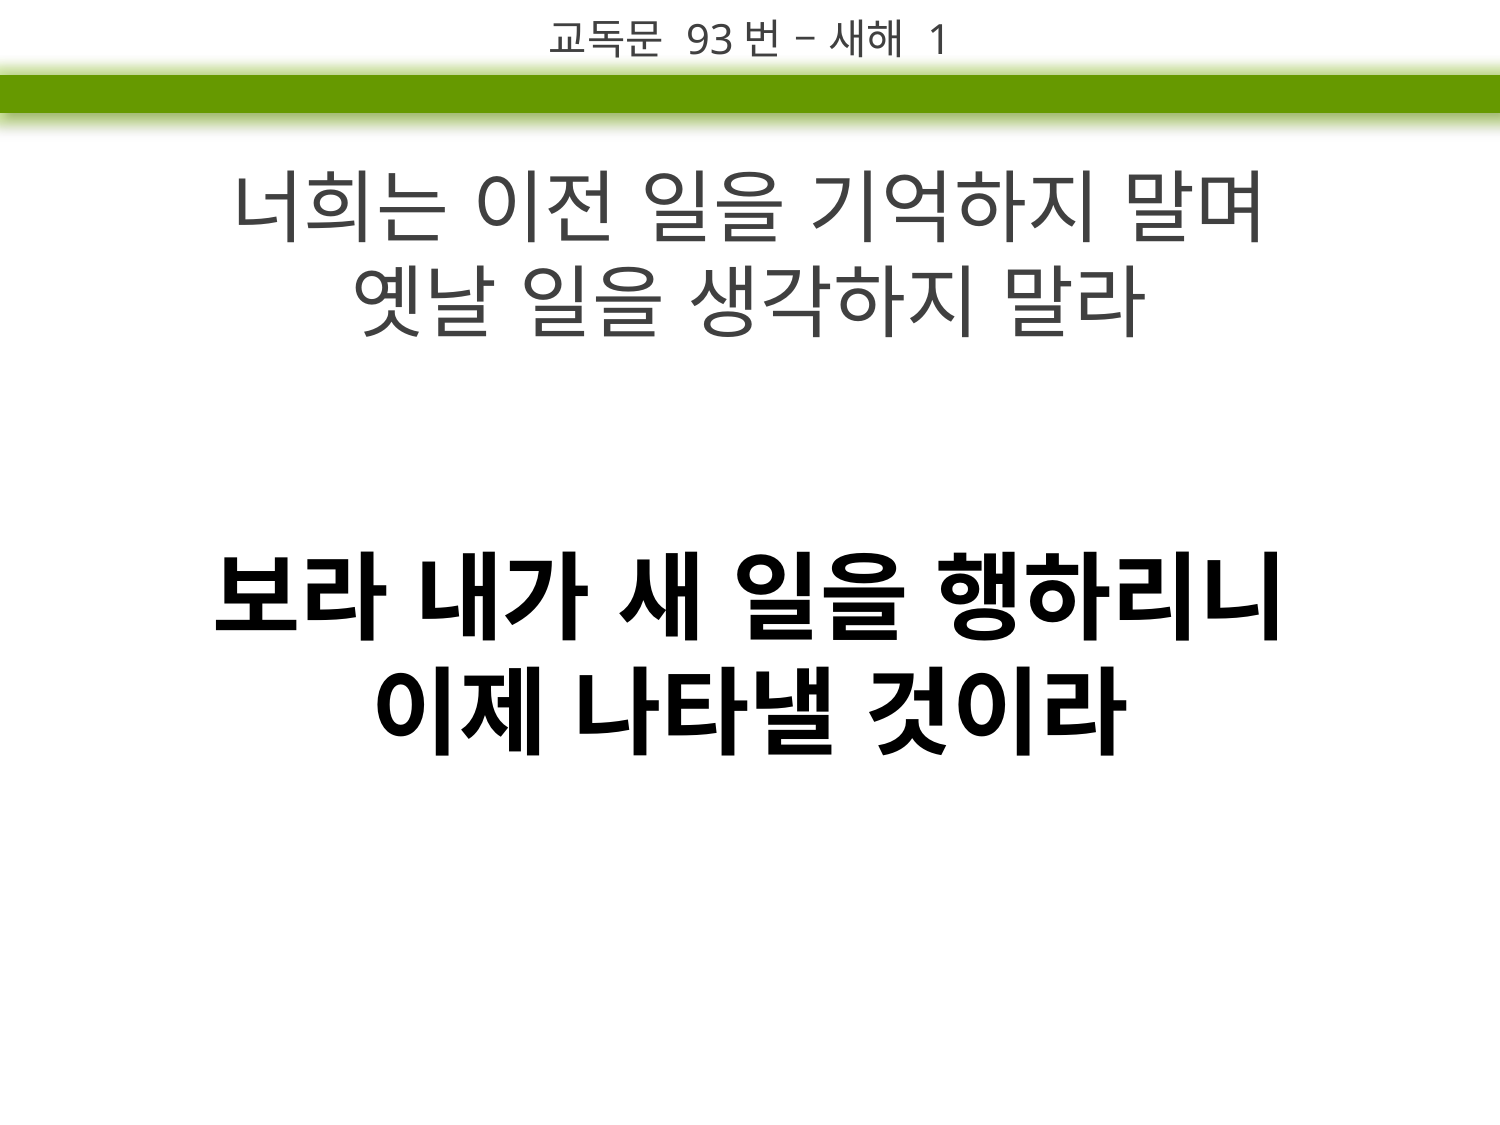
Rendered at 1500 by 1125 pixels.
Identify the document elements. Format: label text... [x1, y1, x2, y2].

text_box 보라 내가 새 일을 행하리니 이제 나타낼 것이라 [0, 529, 1500, 775]
text_box [0, 75, 1500, 113]
text_box 너희는 이전 일을 기억하지 말며 옛날 일을 생각하지 말라 [0, 149, 1500, 355]
text_box 교독문 93번 – 새해 1 [0, 0, 1500, 75]
